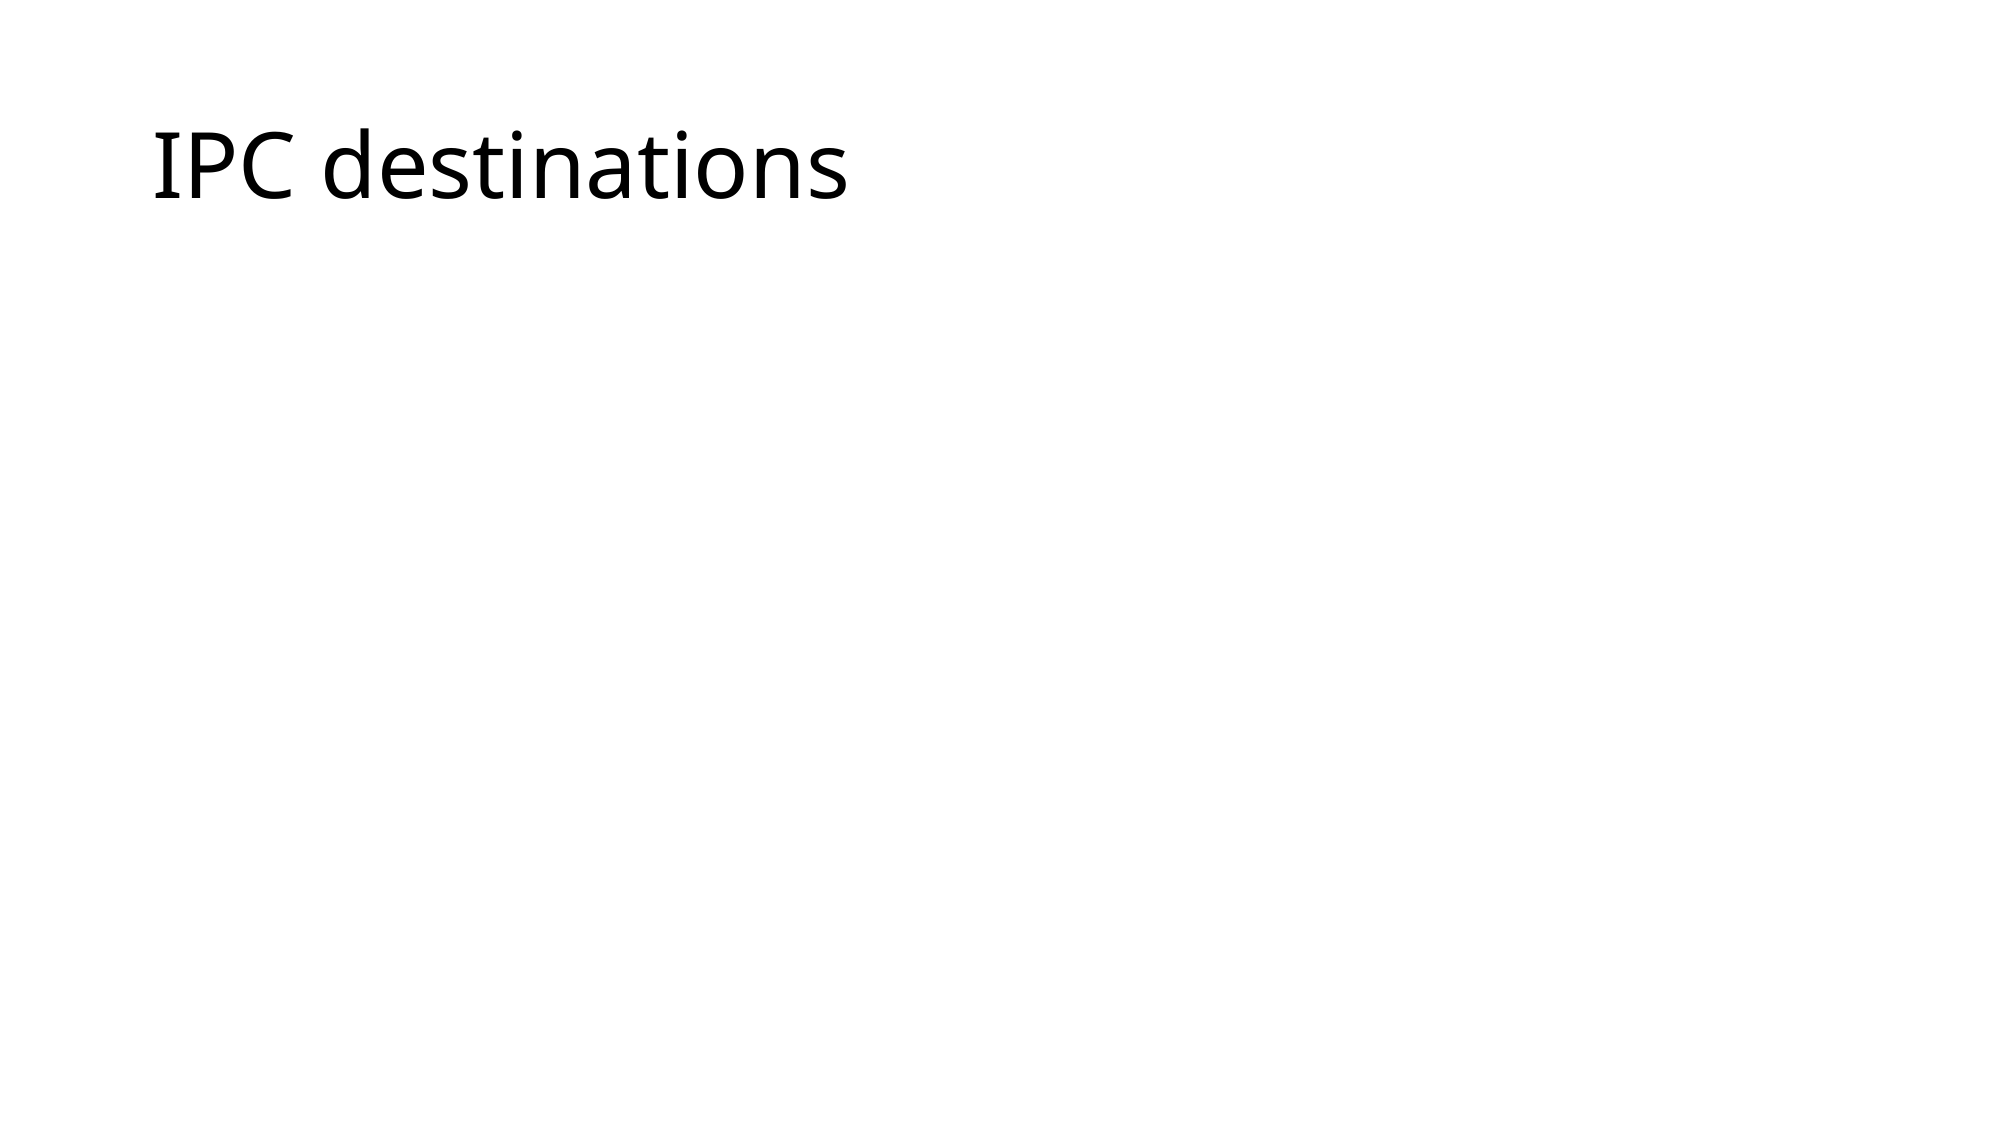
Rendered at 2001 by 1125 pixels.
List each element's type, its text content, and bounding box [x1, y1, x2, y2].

title IPC destinations [137, 59, 1863, 278]
